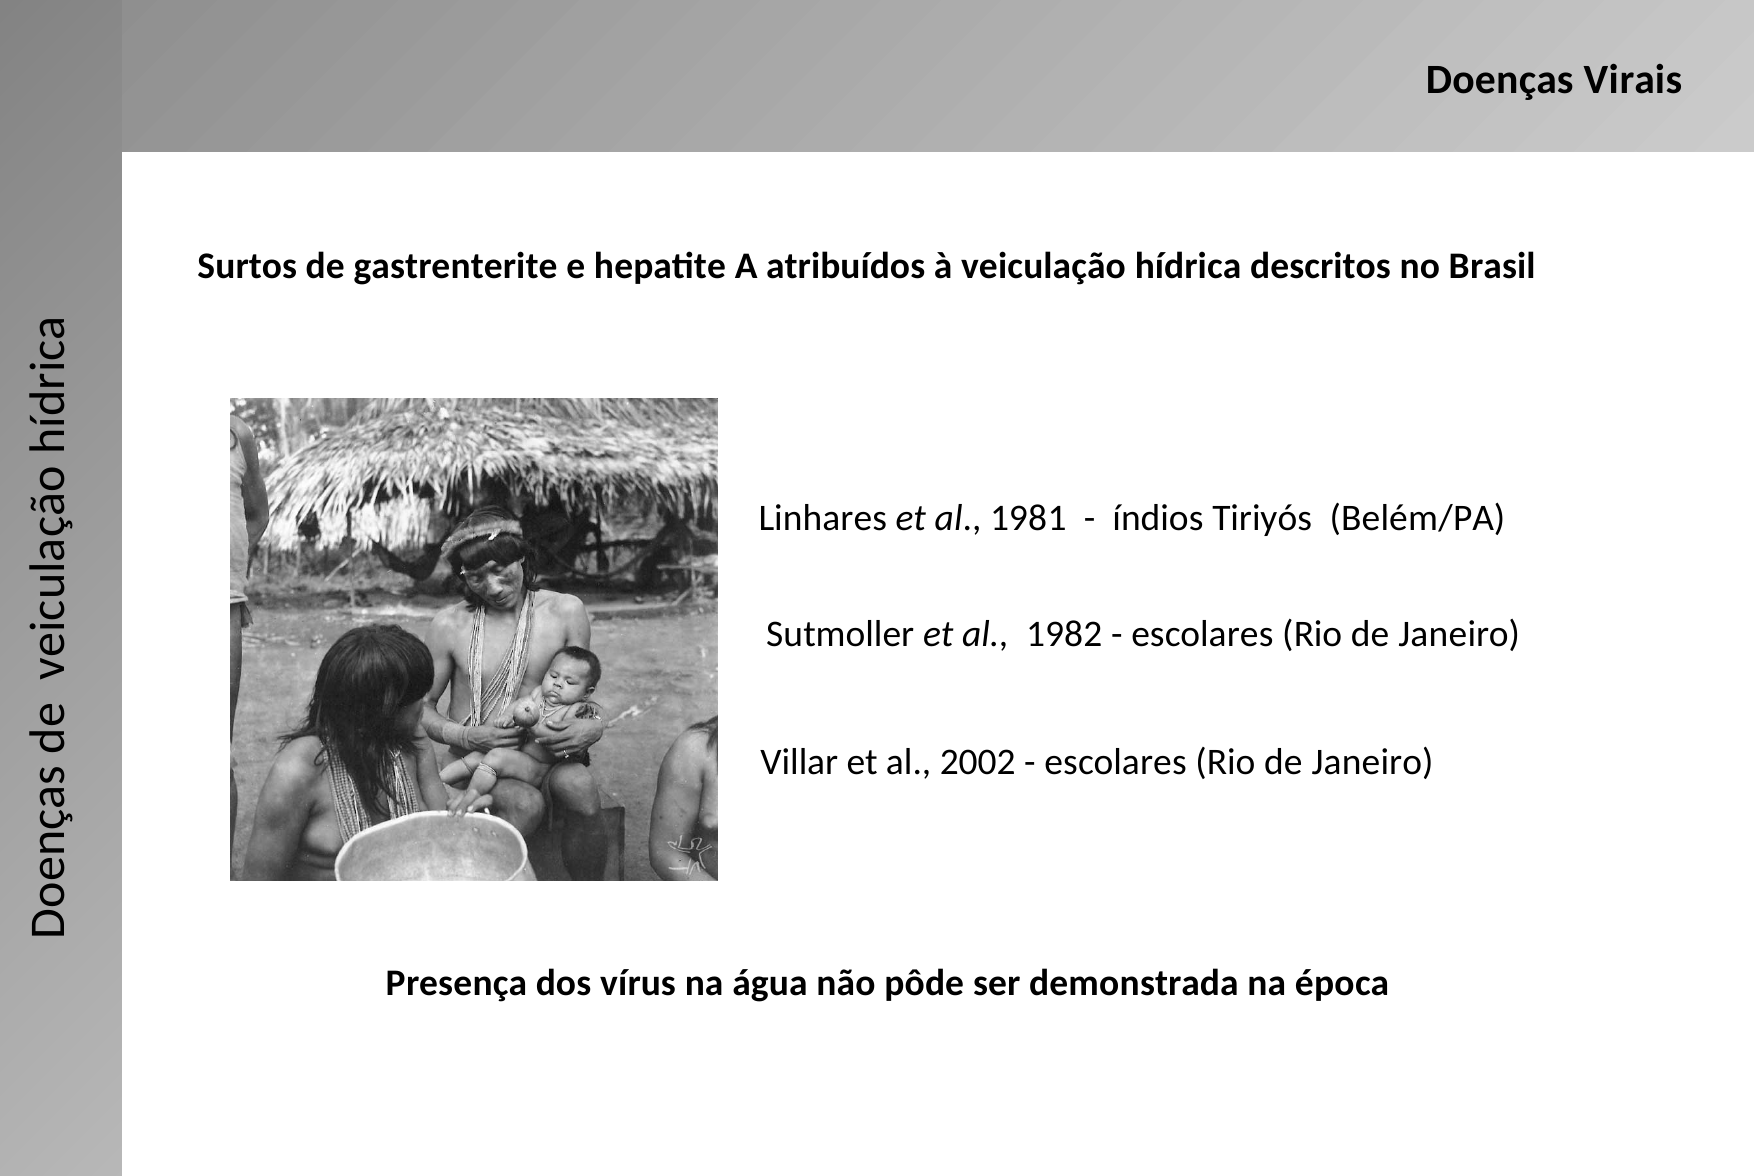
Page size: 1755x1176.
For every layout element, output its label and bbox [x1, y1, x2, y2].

text_box [0, 0, 1755, 1176]
picture [230, 398, 718, 881]
